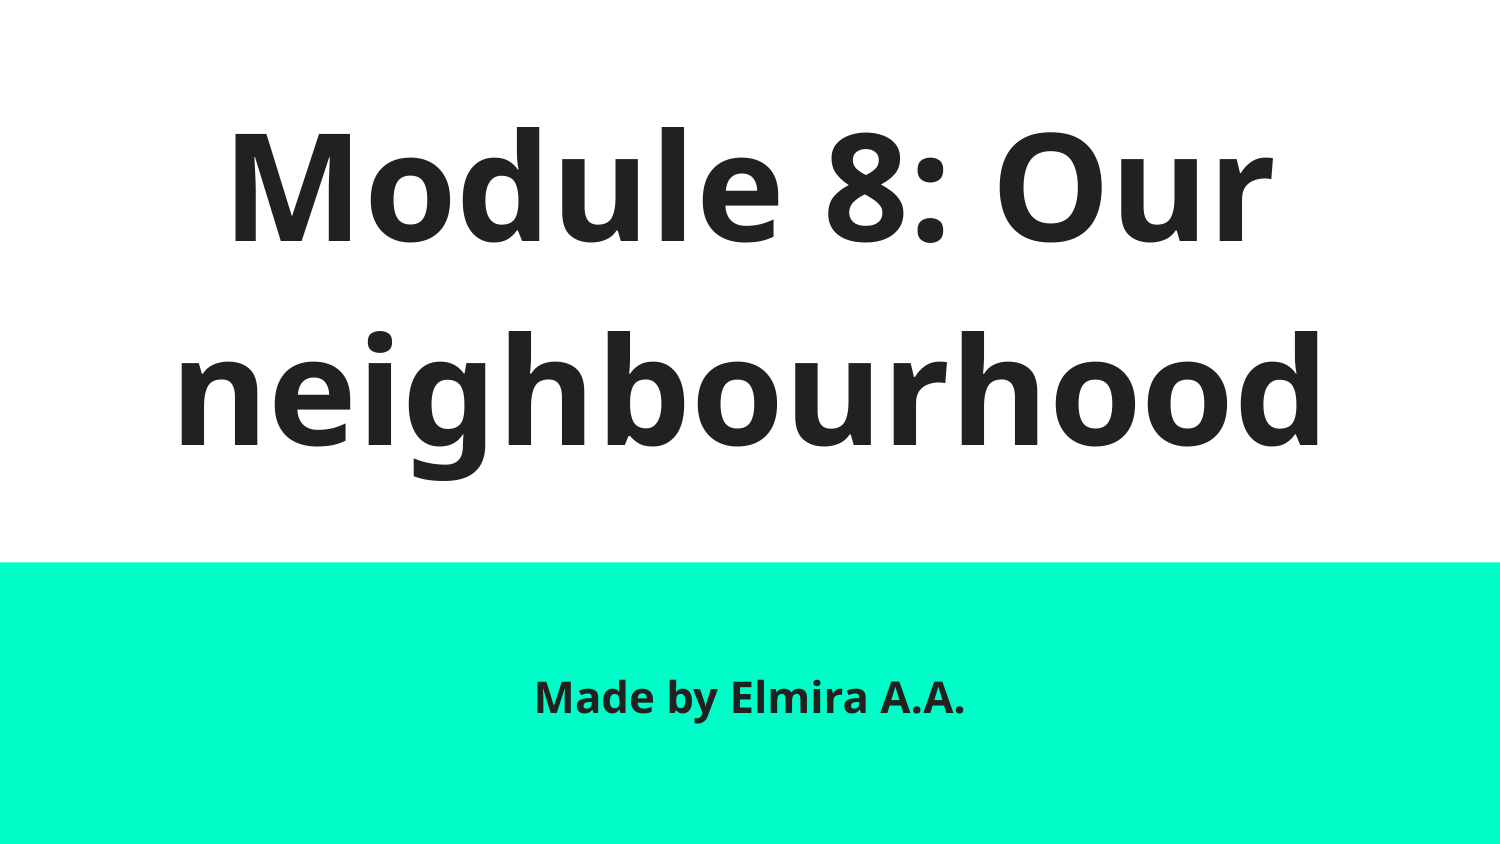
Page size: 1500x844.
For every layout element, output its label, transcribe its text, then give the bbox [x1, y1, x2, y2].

title Module 8: Our neighbourhood [51, 64, 1449, 506]
subtitle Made by Elmira A.A. [51, 638, 1449, 755]
